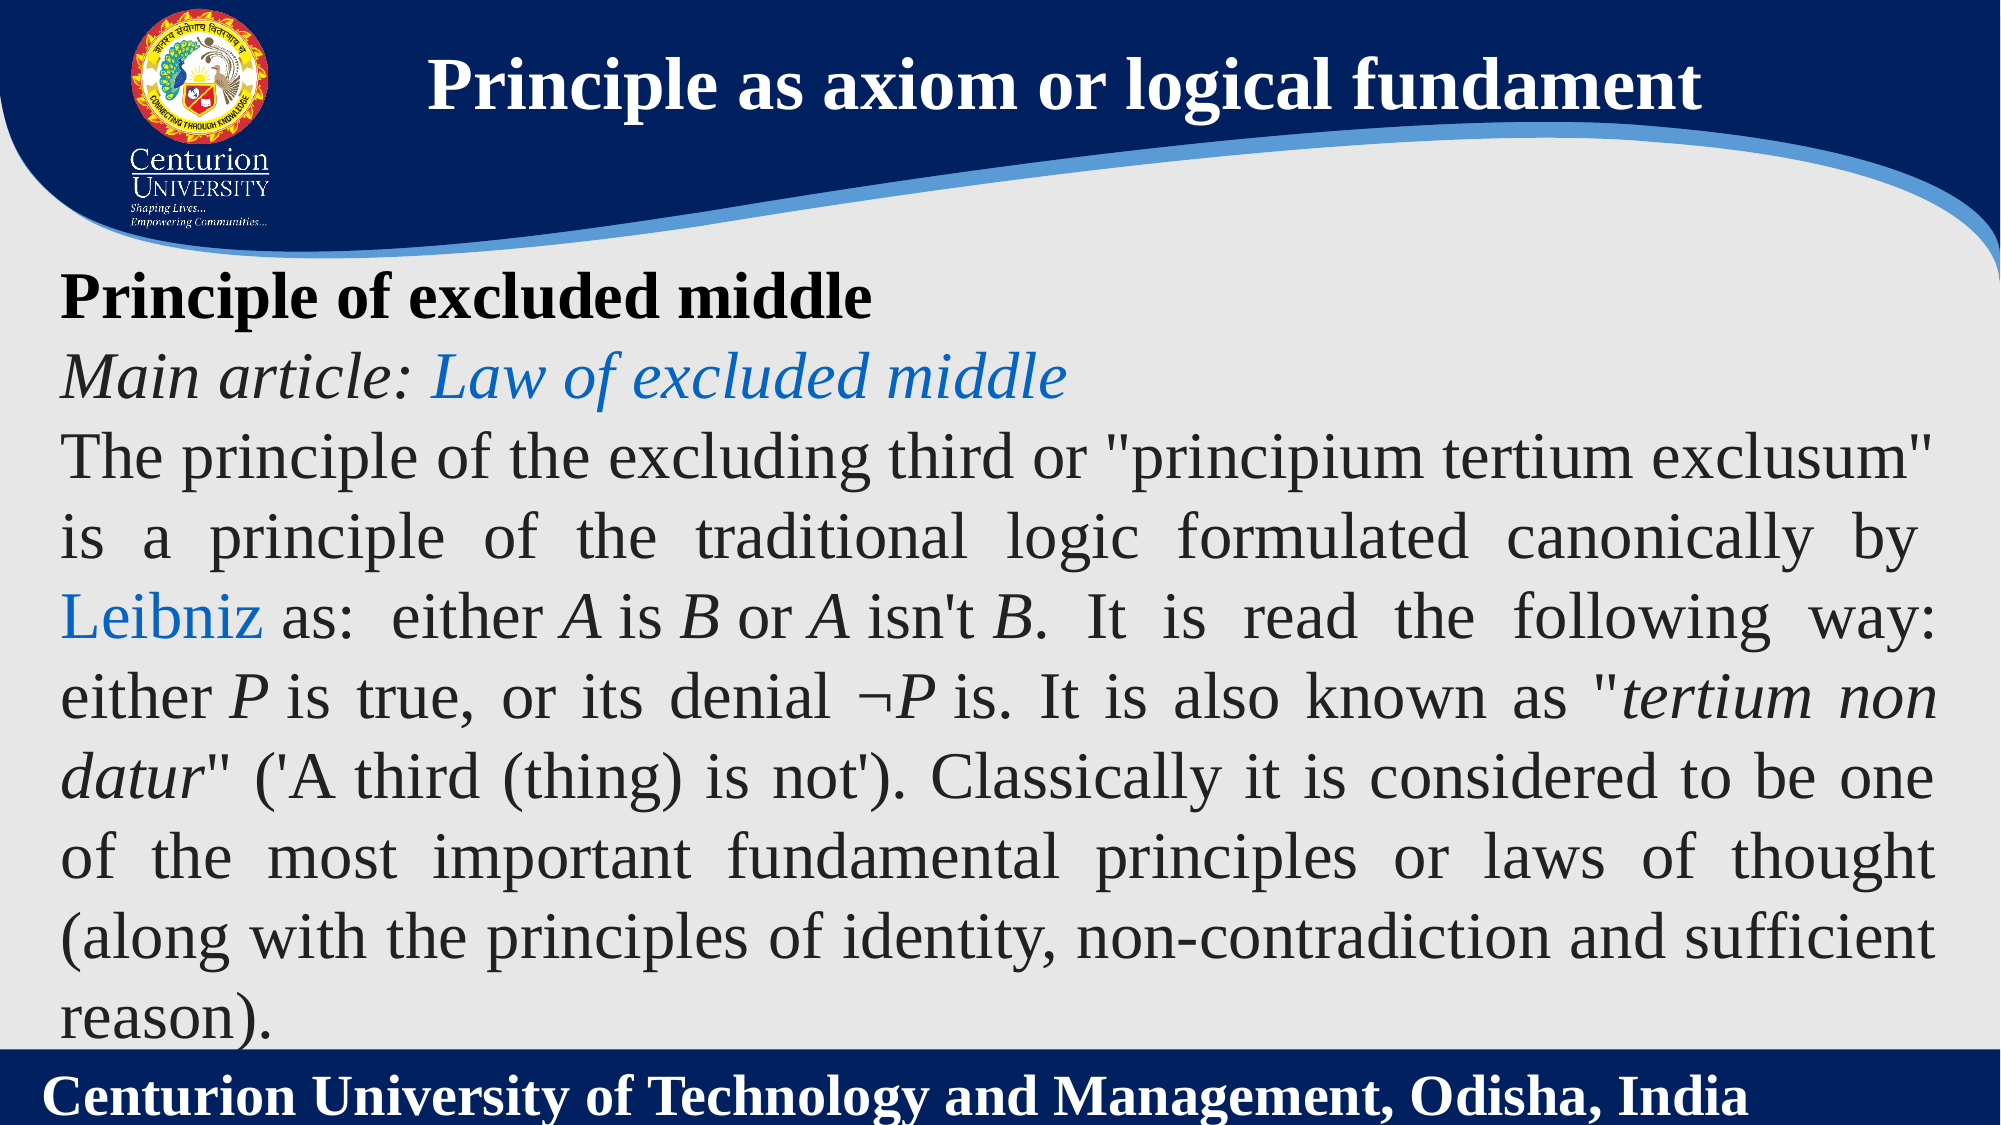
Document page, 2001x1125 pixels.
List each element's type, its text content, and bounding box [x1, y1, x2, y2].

text_box Principle of excluded middle Main article: Law of excluded middle The principle of the excluding third or "principium tertium exclusum" is a principle of the traditional logic formulated canonically by Leibniz as: either A is B or A isn't B. It is read the following way: either P is true, or its denial ¬P is. It is also known as "tertium non datur" ('A third (thing) is not'). Classically it is considered to be one of the most important fundamental principles or laws of thought (along with the principles of identity, non-contradiction and sufficient reason). [45, 244, 1955, 1059]
text_box Principle as axiom or logical fundament [413, 26, 1722, 132]
picture [126, 5, 272, 231]
